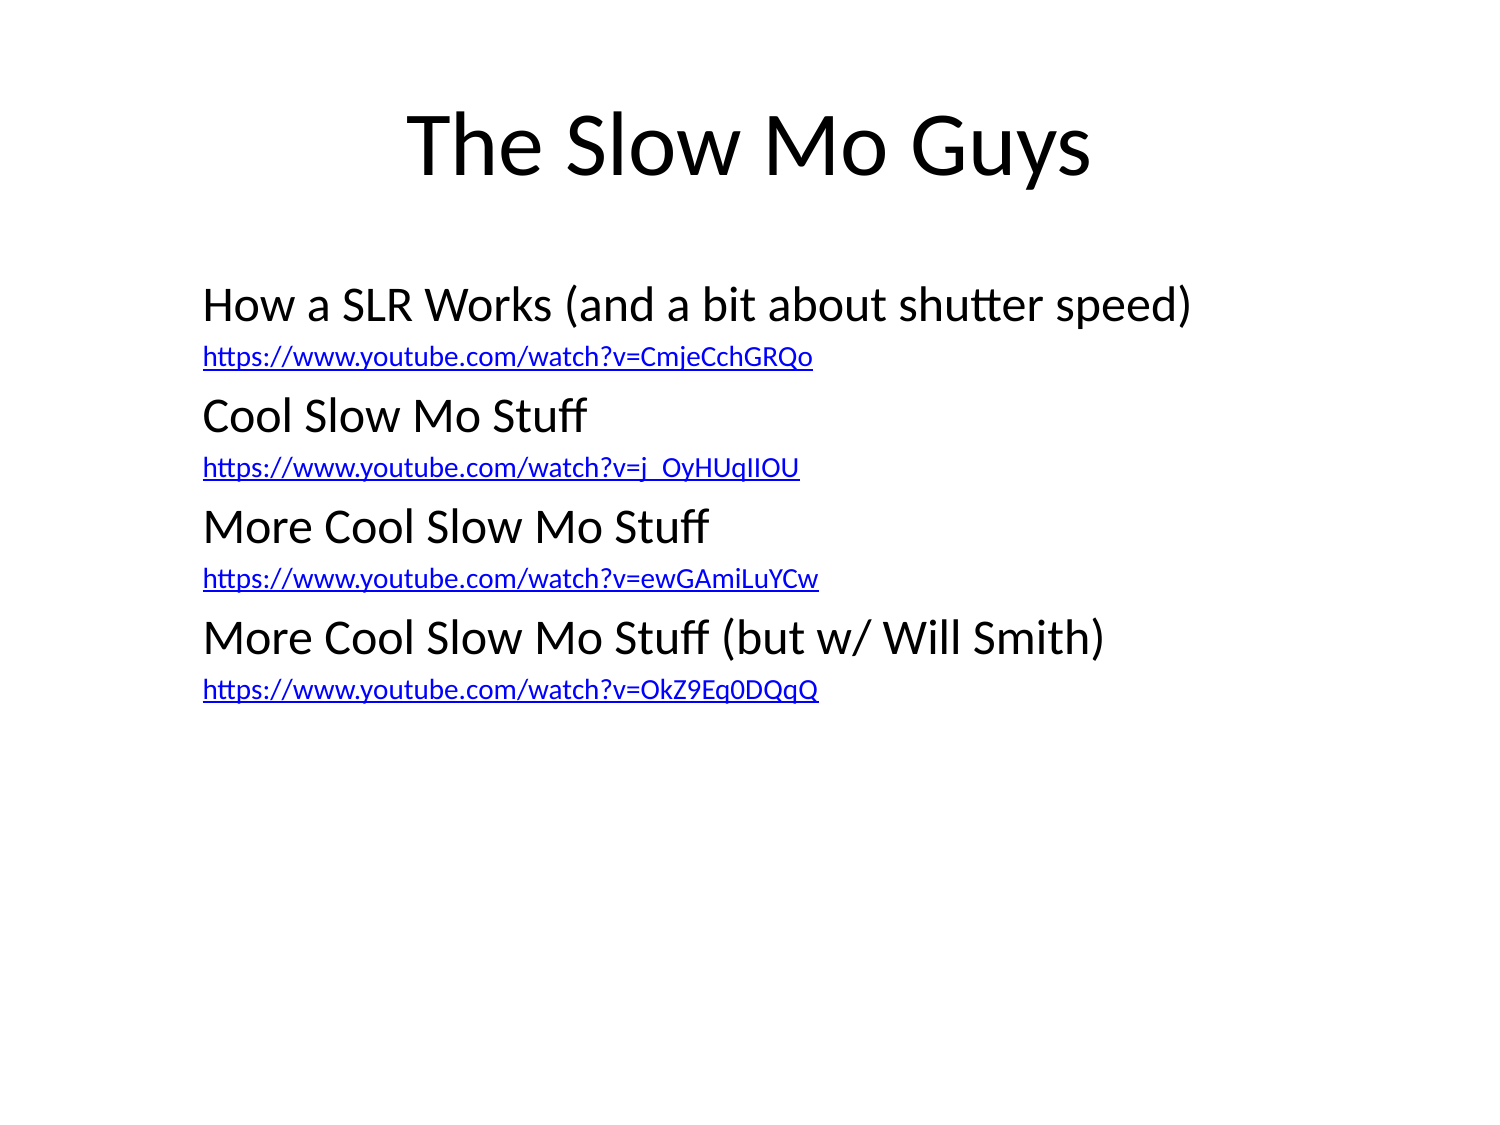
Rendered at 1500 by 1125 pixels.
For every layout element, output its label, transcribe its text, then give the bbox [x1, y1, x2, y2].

list How a SLR Works (and a bit about shutter speed) https://www.youtube.com/watch?v=CmjeCchGRQo Cool Slow Mo Stuff https://www.youtube.com/watch?v=j_OyHUqIIOU More Cool Slow Mo Stuff https://www.youtube.com/watch?v=ewGAmiLuYCw More Cool Slow Mo Stuff (but w/ Will Smith) https://www.youtube.com/watch?v=OkZ9Eq0DQqQ [187, 264, 1313, 861]
title The Slow Mo Guys [75, 45, 1425, 233]
